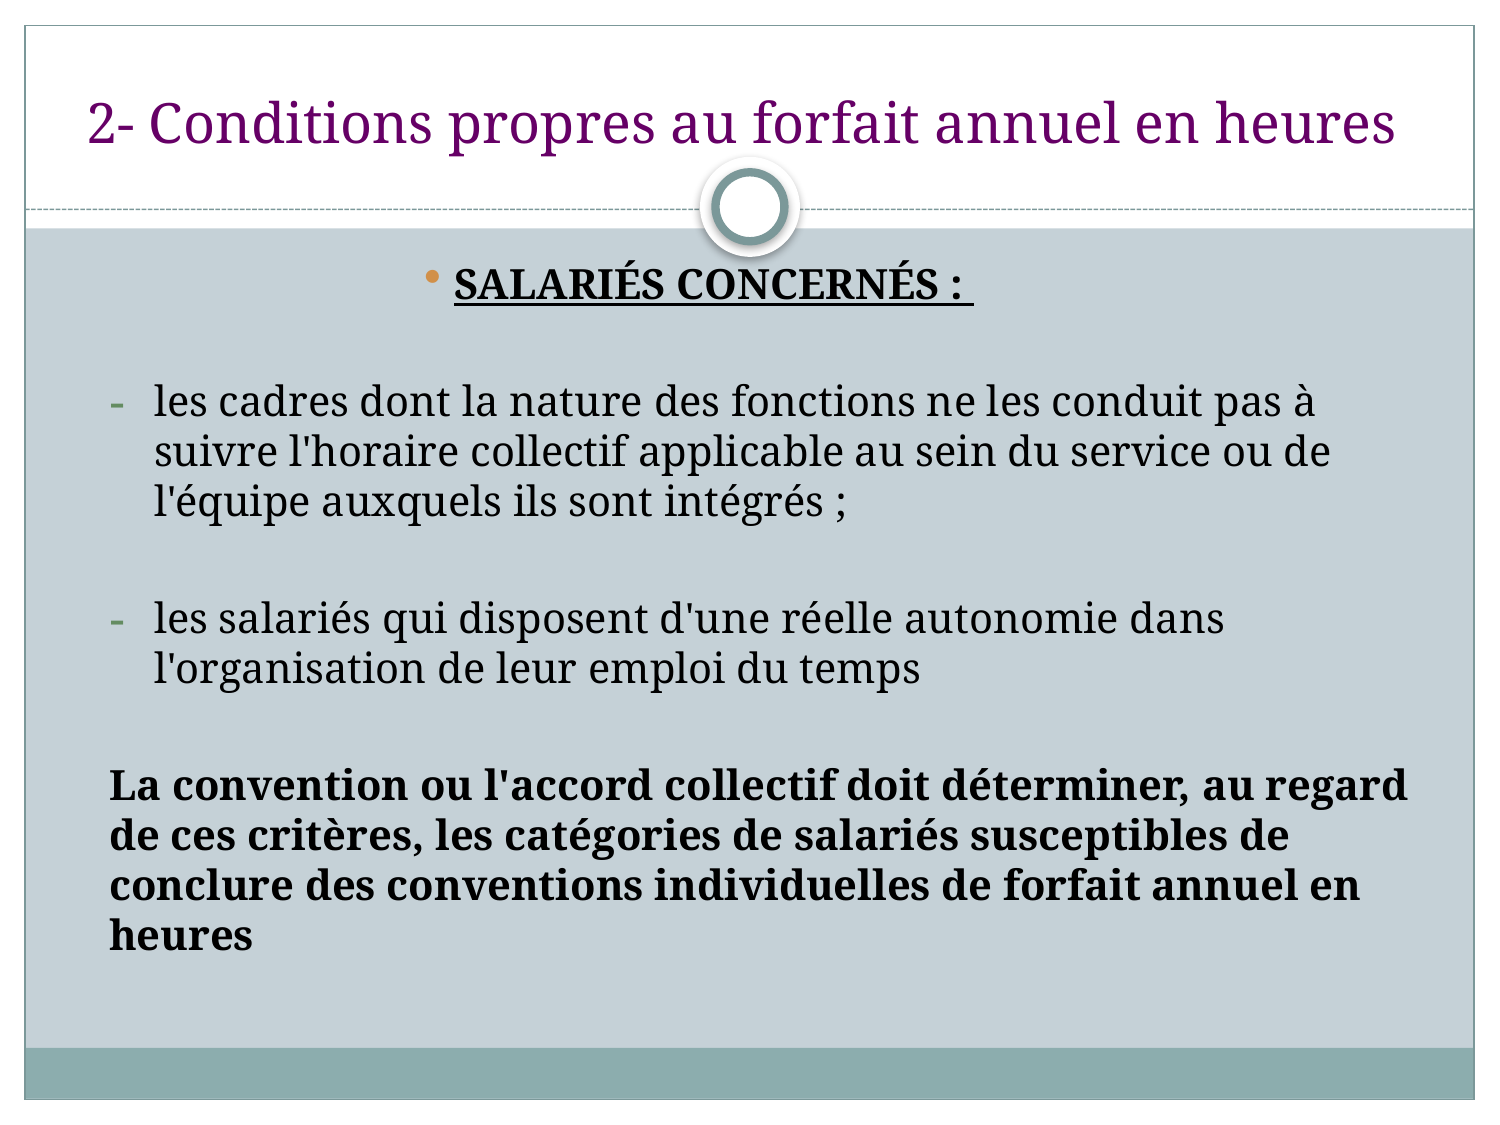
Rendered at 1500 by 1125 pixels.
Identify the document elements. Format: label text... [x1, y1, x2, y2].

title 2- Conditions propres au forfait annuel en heures [49, 37, 1450, 162]
list Salariés concernés : les cadres dont la nature des fonctions ne les conduit pas à suivre l'horaire collectif applicable au sein du service ou de l'équipe auxquels ils sont intégrés ; les salariés qui disposent d'une réelle autonomie dans l'organisation de leur emploi du temps La convention ou l'accord collectif doit déterminer, au regard de ces critères, les catégories de salariés susceptibles de conclure des conventions individuelles de forfait annuel en heures [49, 250, 1445, 1001]
